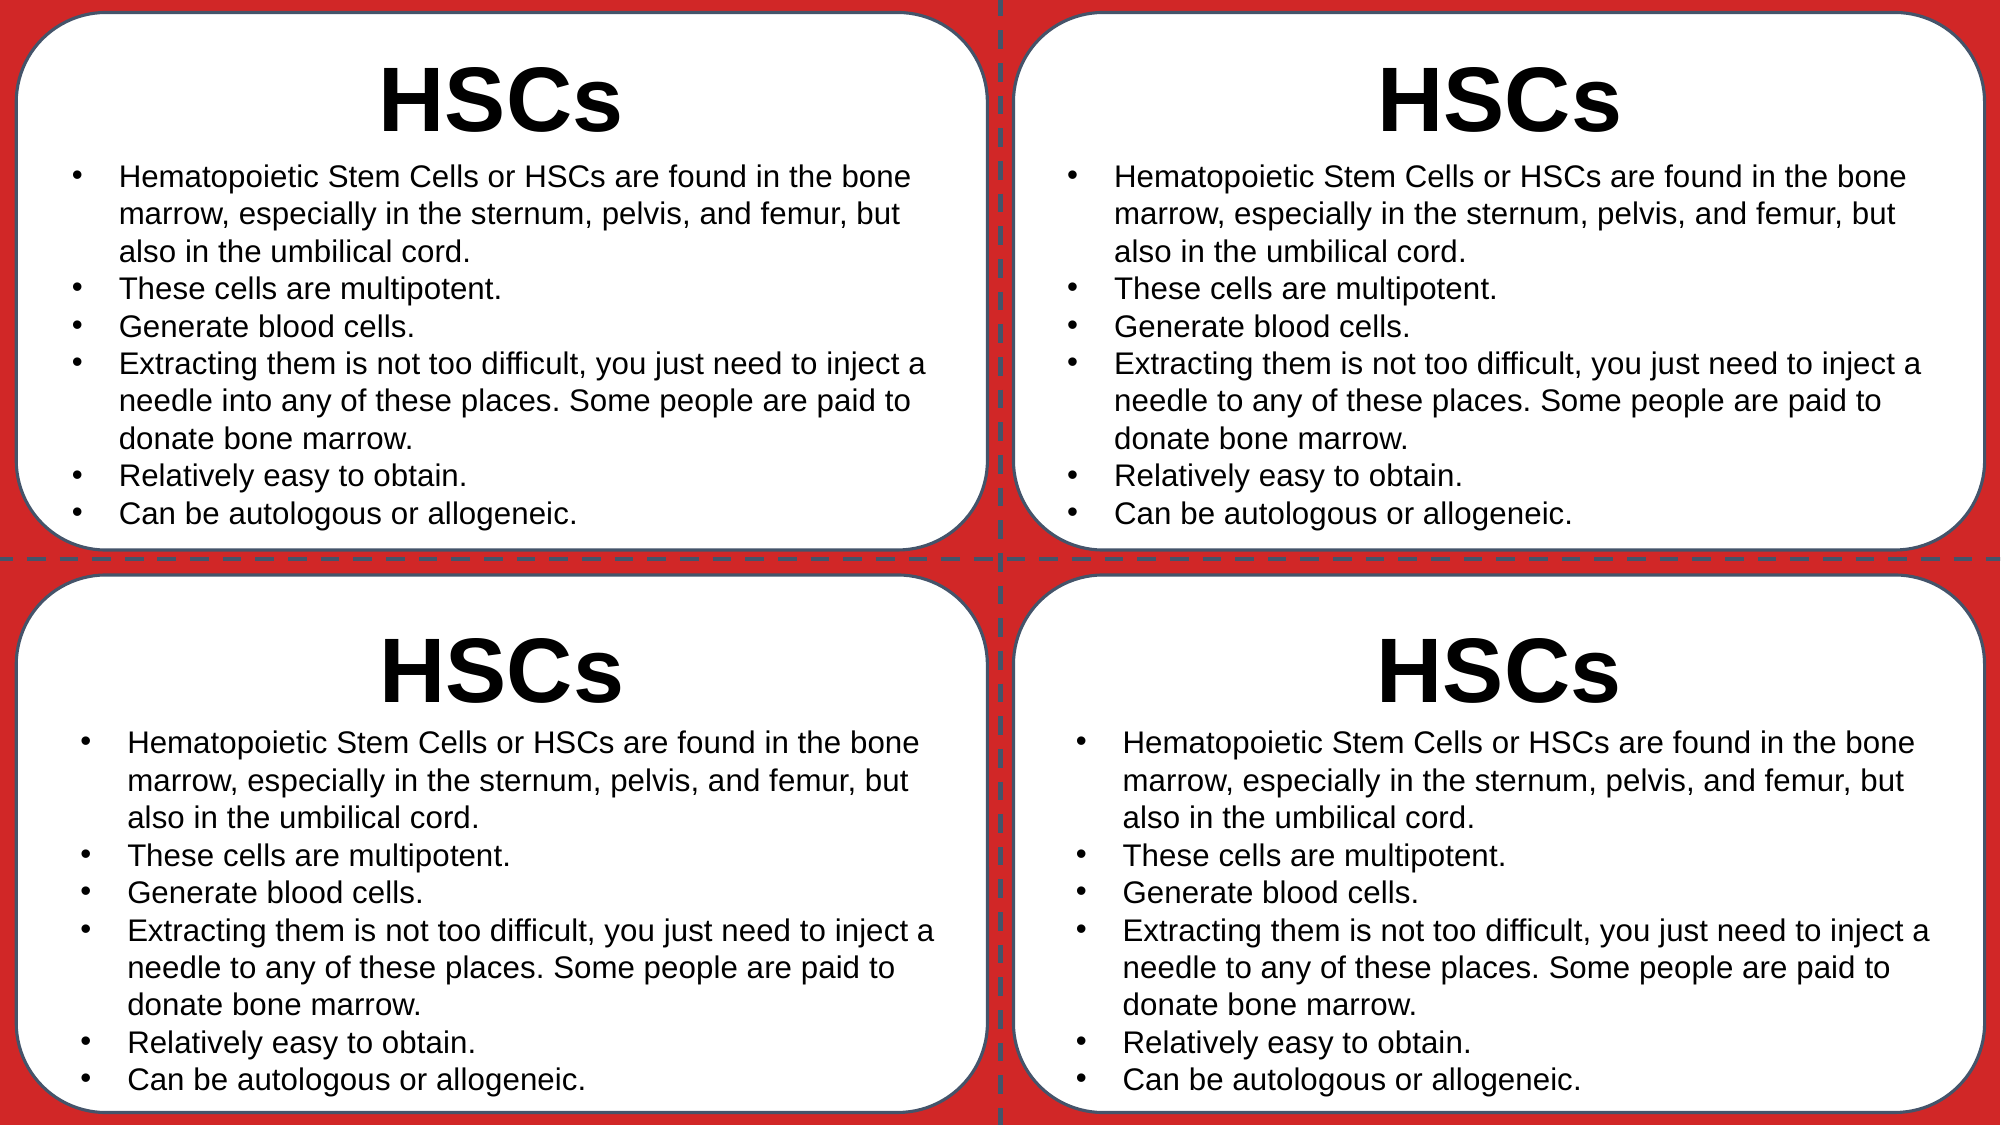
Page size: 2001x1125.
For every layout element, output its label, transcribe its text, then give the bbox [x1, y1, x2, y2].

title HSCs [65, 44, 937, 148]
list Hematopoietic Stem Cells or HSCs are found in the bone marrow, especially in the sternum, pelvis, and femur, but also in the umbilical cord. These cells are multipotent. Generate blood cells. Extracting them is not too difficult, you just need to inject a needle to any of these places. Some people are paid to donate bone marrow. Relatively easy to obtain. Can be autologous or allogeneic. [65, 715, 988, 1091]
list Hematopoietic Stem Cells or HSCs are found in the bone marrow, especially in the sternum, pelvis, and femur, but also in the umbilical cord. These cells are multipotent. Generate blood cells. Extracting them is not too difficult, you just need to inject a needle to any of these places. Some people are paid to donate bone marrow. Relatively easy to obtain. Can be autologous or allogeneic. [1060, 715, 1983, 1091]
title HSCs [1063, 616, 1935, 715]
title HSCs [1064, 44, 1936, 148]
list Hematopoietic Stem Cells or HSCs are found in the bone marrow, especially in the sternum, pelvis, and femur, but also in the umbilical cord. These cells are multipotent. Generate blood cells. Extracting them is not too difficult, you just need to inject a needle to any of these places. Some people are paid to donate bone marrow. Relatively easy to obtain. Can be autologous or allogeneic. [1052, 148, 1975, 525]
list Hematopoietic Stem Cells or HSCs are found in the bone marrow, especially in the sternum, pelvis, and femur, but also in the umbilical cord. These cells are multipotent. Generate blood cells. Extracting them is not too difficult, you just need to inject a needle into any of these places. Some people are paid to donate bone marrow. Relatively easy to obtain. Can be autologous or allogeneic. [56, 148, 980, 525]
title HSCs [66, 616, 938, 715]
